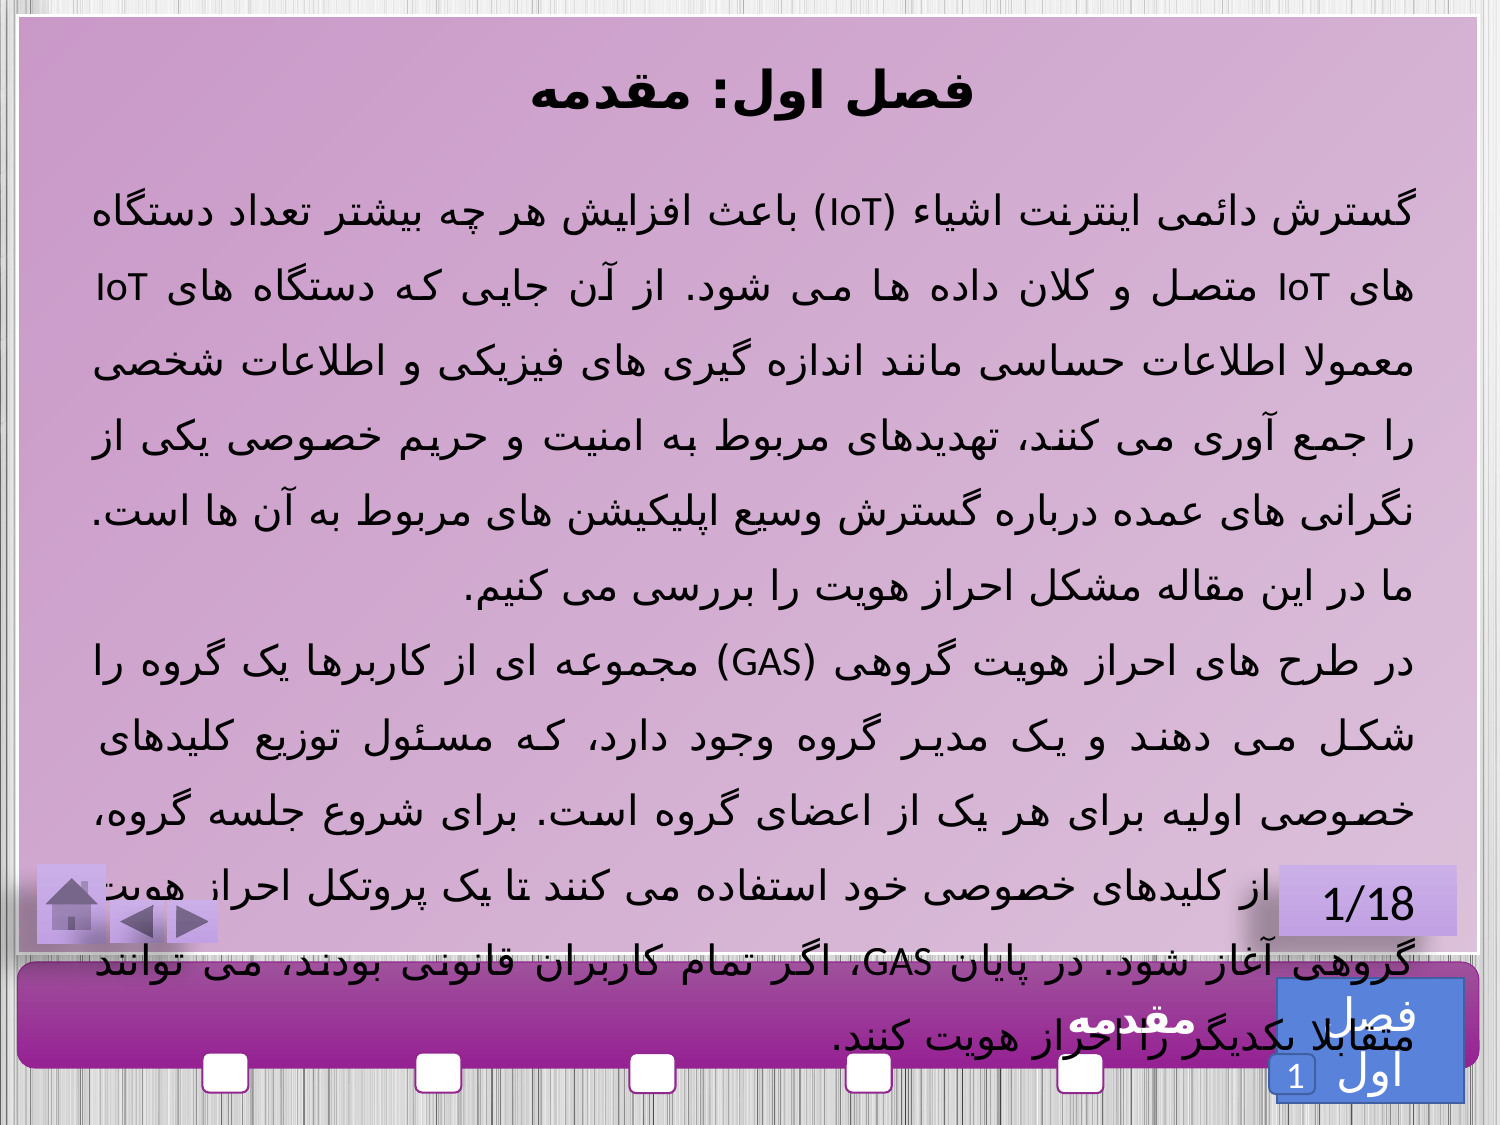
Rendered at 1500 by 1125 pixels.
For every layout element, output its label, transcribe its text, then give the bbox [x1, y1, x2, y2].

text_box [109, 899, 165, 944]
text_box [201, 1051, 250, 1094]
text_box فصل اول [1276, 977, 1465, 1104]
text_box [844, 1051, 893, 1094]
picture [0, 0, 1500, 1125]
text_box 1 [1268, 1052, 1317, 1096]
text_box [16, 14, 1480, 955]
text_box مقدمه [78, 984, 1213, 1049]
text_box [16, 961, 1276, 1069]
text_box [167, 900, 218, 943]
text_box [1056, 1052, 1105, 1095]
text_box [37, 863, 107, 945]
text_box [1402, 961, 1480, 1068]
text_box [628, 1052, 677, 1095]
text_box [414, 1051, 463, 1094]
text_box فصل اول: مقدمه گسترش دائمی اینترنت اشیاء (IoT) باعث افزایش هر چه بیشتر تعداد دستگاه های IoT متصل و کلان داده ها می شود. از آن جایی که دستگاه های IoT معمولا اطلاعات حساسی مانند اندازه گیری های فیزیکی و اطلاعات شخصی را جمع آوری می کنند، تهدیدهای مربوط به امنیت و حریم خصوصی یکی از نگرانی های عمده درباره گسترش وسیع اپلیکیشن های مربوط به آن ها است. ما در این مقاله مشکل احراز هویت را بررسی می کنیم. در طرح های احراز هویت گروهی (GAS) مجموعه ای از کاربرها یک گروه را شکل می دهند و یک مدیر گروه وجود دارد، که مسئول توزیع کلیدهای خصوصی اولیه برای هر یک از اعضای گروه است. برای شروع جلسه گروه، کاربران از کلیدهای خصوصی خود استفاده می کنند تا یک پروتکل احراز هویت گروهی آغاز شود. در پایان GAS، اگر تمام کاربران قانونی بودند، می توانند متقابلا یکدیگر را احراز هویت کنند. [75, 49, 1431, 841]
text_box 1/18 [1279, 864, 1457, 937]
